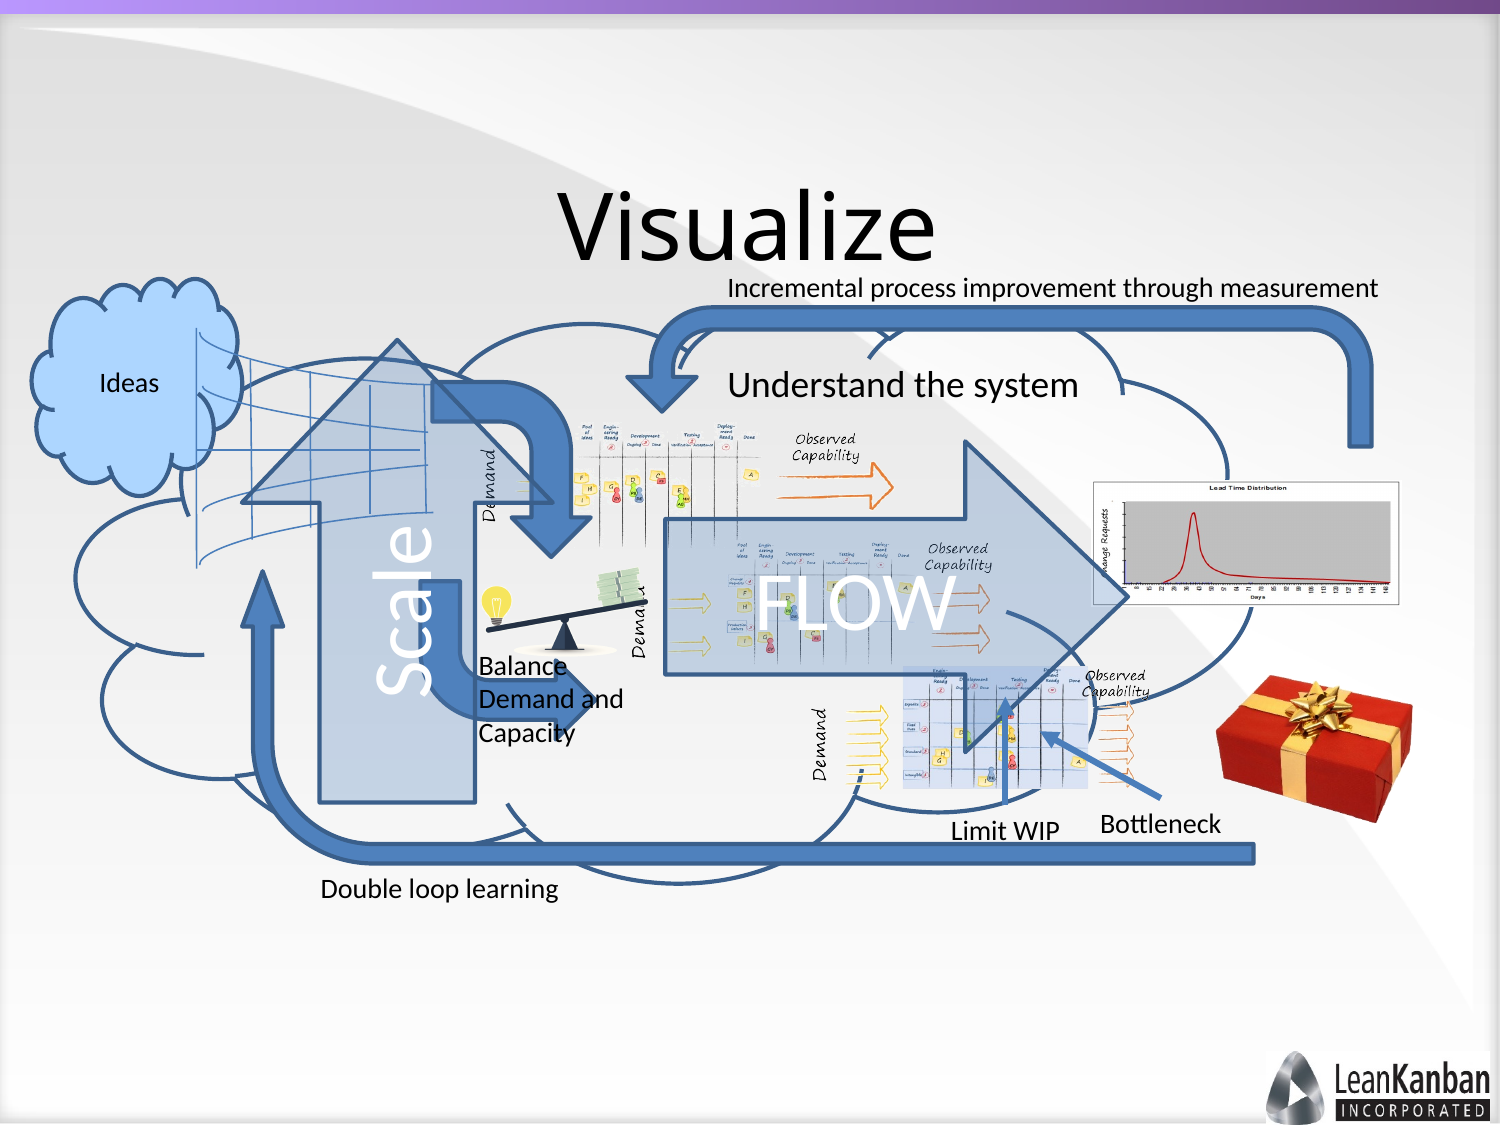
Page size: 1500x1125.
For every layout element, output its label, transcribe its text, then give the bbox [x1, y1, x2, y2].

text_box Understand the system [712, 352, 1179, 413]
text_box [240, 580, 1256, 866]
picture [0, 14, 1500, 1125]
text_box [269, 580, 856, 841]
text_box [73, 471, 272, 813]
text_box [196, 325, 530, 572]
text_box Ideas [29, 276, 237, 499]
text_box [1039, 731, 1162, 799]
text_box Scale [317, 580, 478, 805]
text_box Limit WIP [921, 804, 1089, 854]
text_box Visualize [453, 159, 1043, 287]
text_box Incremental process improvement through measurement [712, 261, 1402, 311]
text_box [1162, 615, 1252, 696]
text_box Double loop learning [305, 863, 996, 912]
text_box [533, 321, 1230, 478]
text_box Bottleneck [1077, 798, 1245, 847]
text_box [625, 305, 1374, 449]
text_box [534, 387, 566, 420]
text_box [857, 800, 1000, 814]
